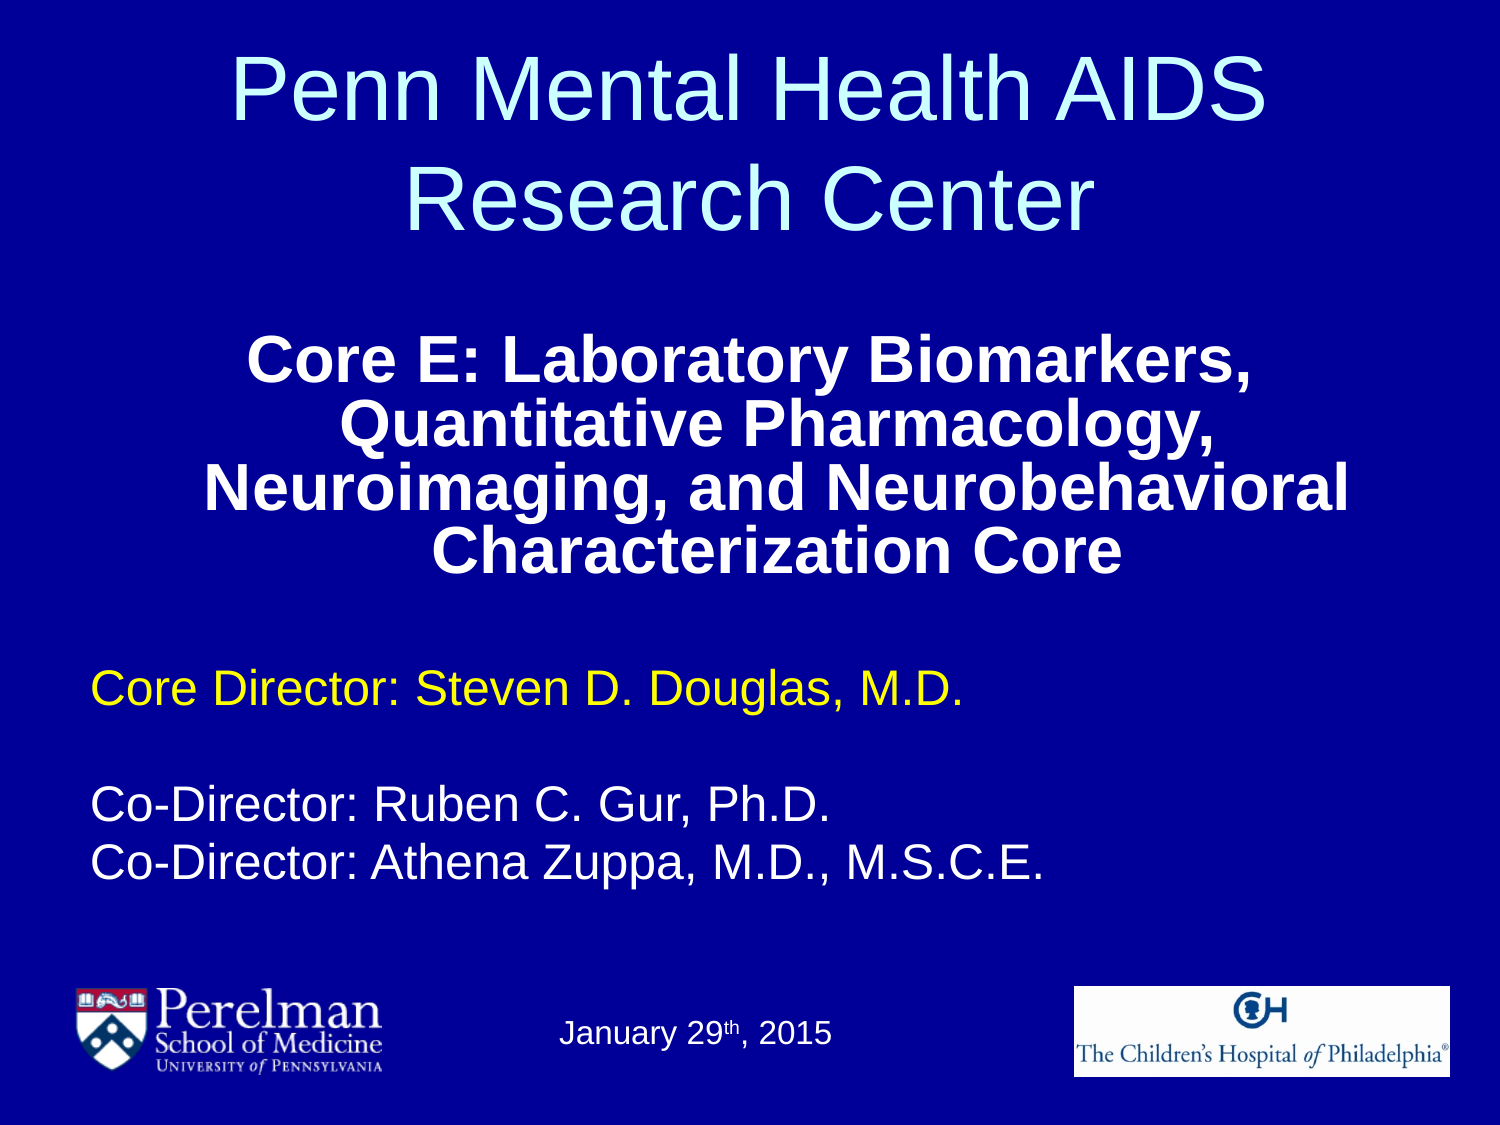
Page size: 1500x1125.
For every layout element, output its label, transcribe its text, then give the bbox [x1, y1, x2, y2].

picture [1074, 986, 1451, 1078]
title Penn Mental Health AIDS Research Center [75, 45, 1425, 233]
picture [74, 988, 382, 1076]
list Core E: Laboratory Biomarkers, Quantitative Pharmacology, Neuroimaging, and Neurobehavioral Characterization Core [75, 260, 1425, 588]
text_box Core Director: Steven D. Douglas, M.D. Co-Director: Ruben C. Gur, Ph.D. Co-Director: Athena Zuppa, M.D., M.S.C.E. [74, 600, 1425, 950]
text_box January 29th, 2015 [544, 1004, 920, 1059]
